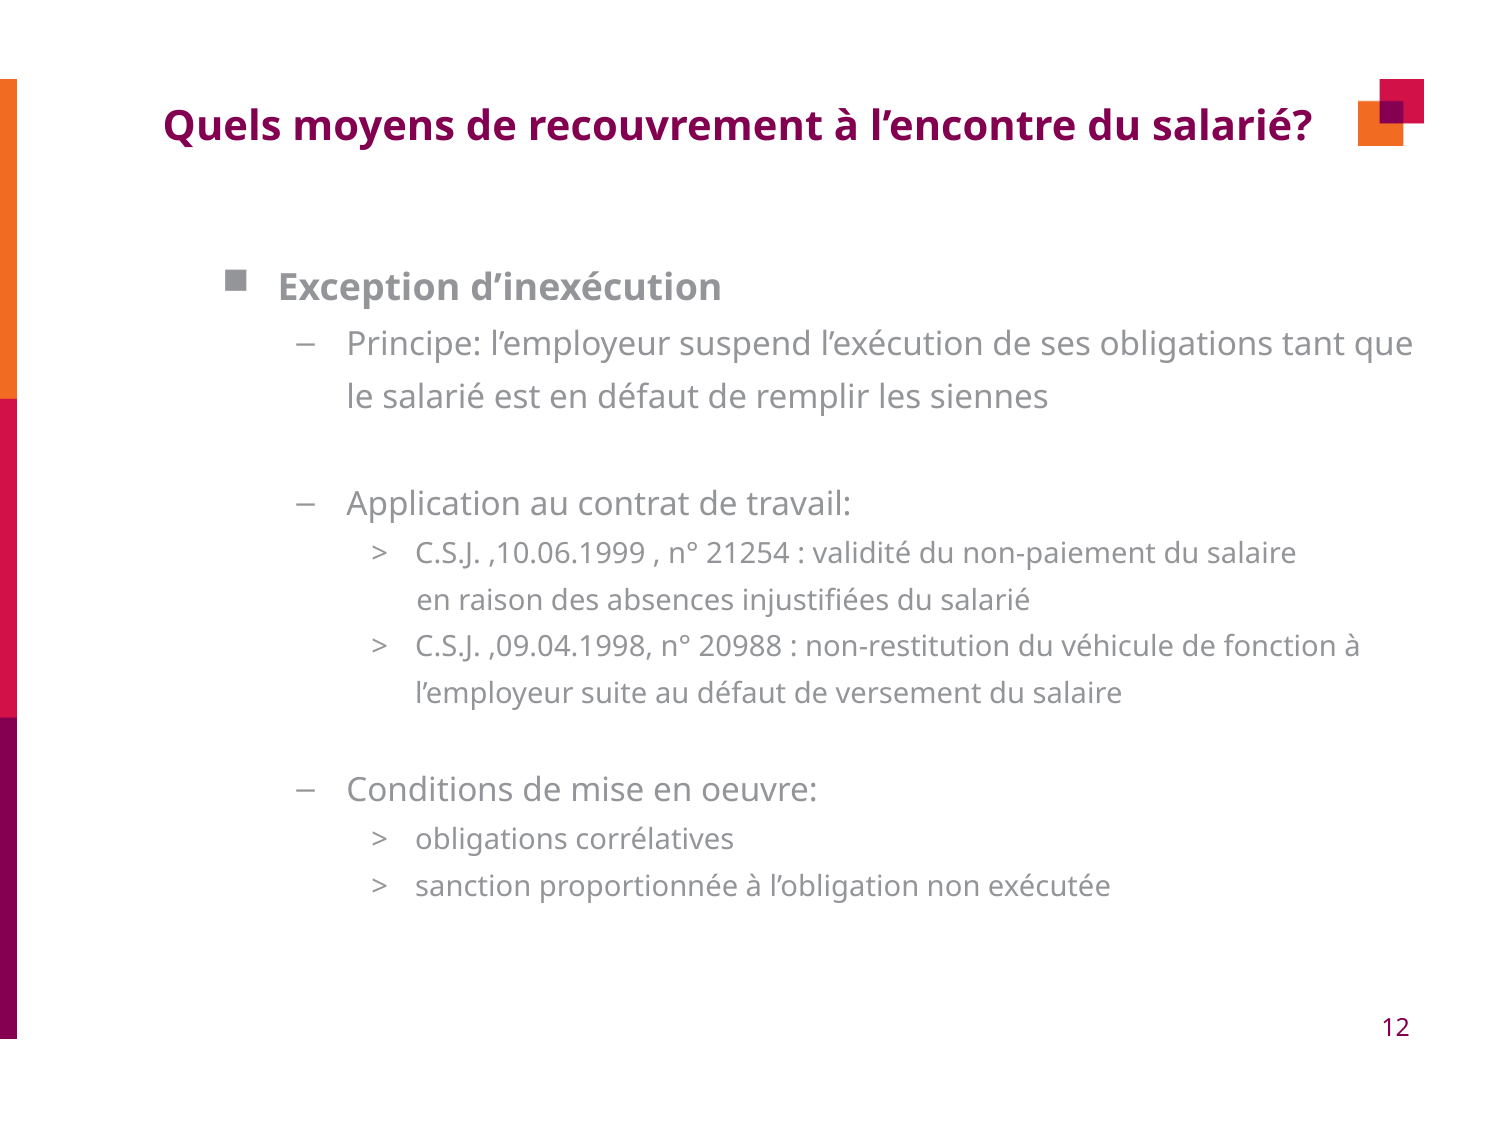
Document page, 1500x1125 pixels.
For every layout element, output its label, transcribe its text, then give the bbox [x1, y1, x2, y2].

title Quels moyens de recouvrement à l’encontre du salarié? [147, 79, 1329, 169]
picture [0, 79, 17, 1039]
list Exception d’inexécution Principe: l’employeur suspend l’exécution de ses obligations tant que le salarié est en défaut de remplir les siennes Application au contrat de travail: C.S.J. ,10.06.1999 , n° 21254 : validité du non-paiement du salaire en raison des absences injustifiées du salarié C.S.J. ,09.04.1998, n° 20988 : non-restitution du véhicule de fonction à l’employeur suite au défaut de versement du salaire Conditions de mise en oeuvre: obligations corrélatives sanction proportionnée à l’obligation non exécutée [206, 255, 1447, 1019]
picture [1358, 79, 1424, 146]
slide_number 12 [1074, 1019, 1426, 1083]
